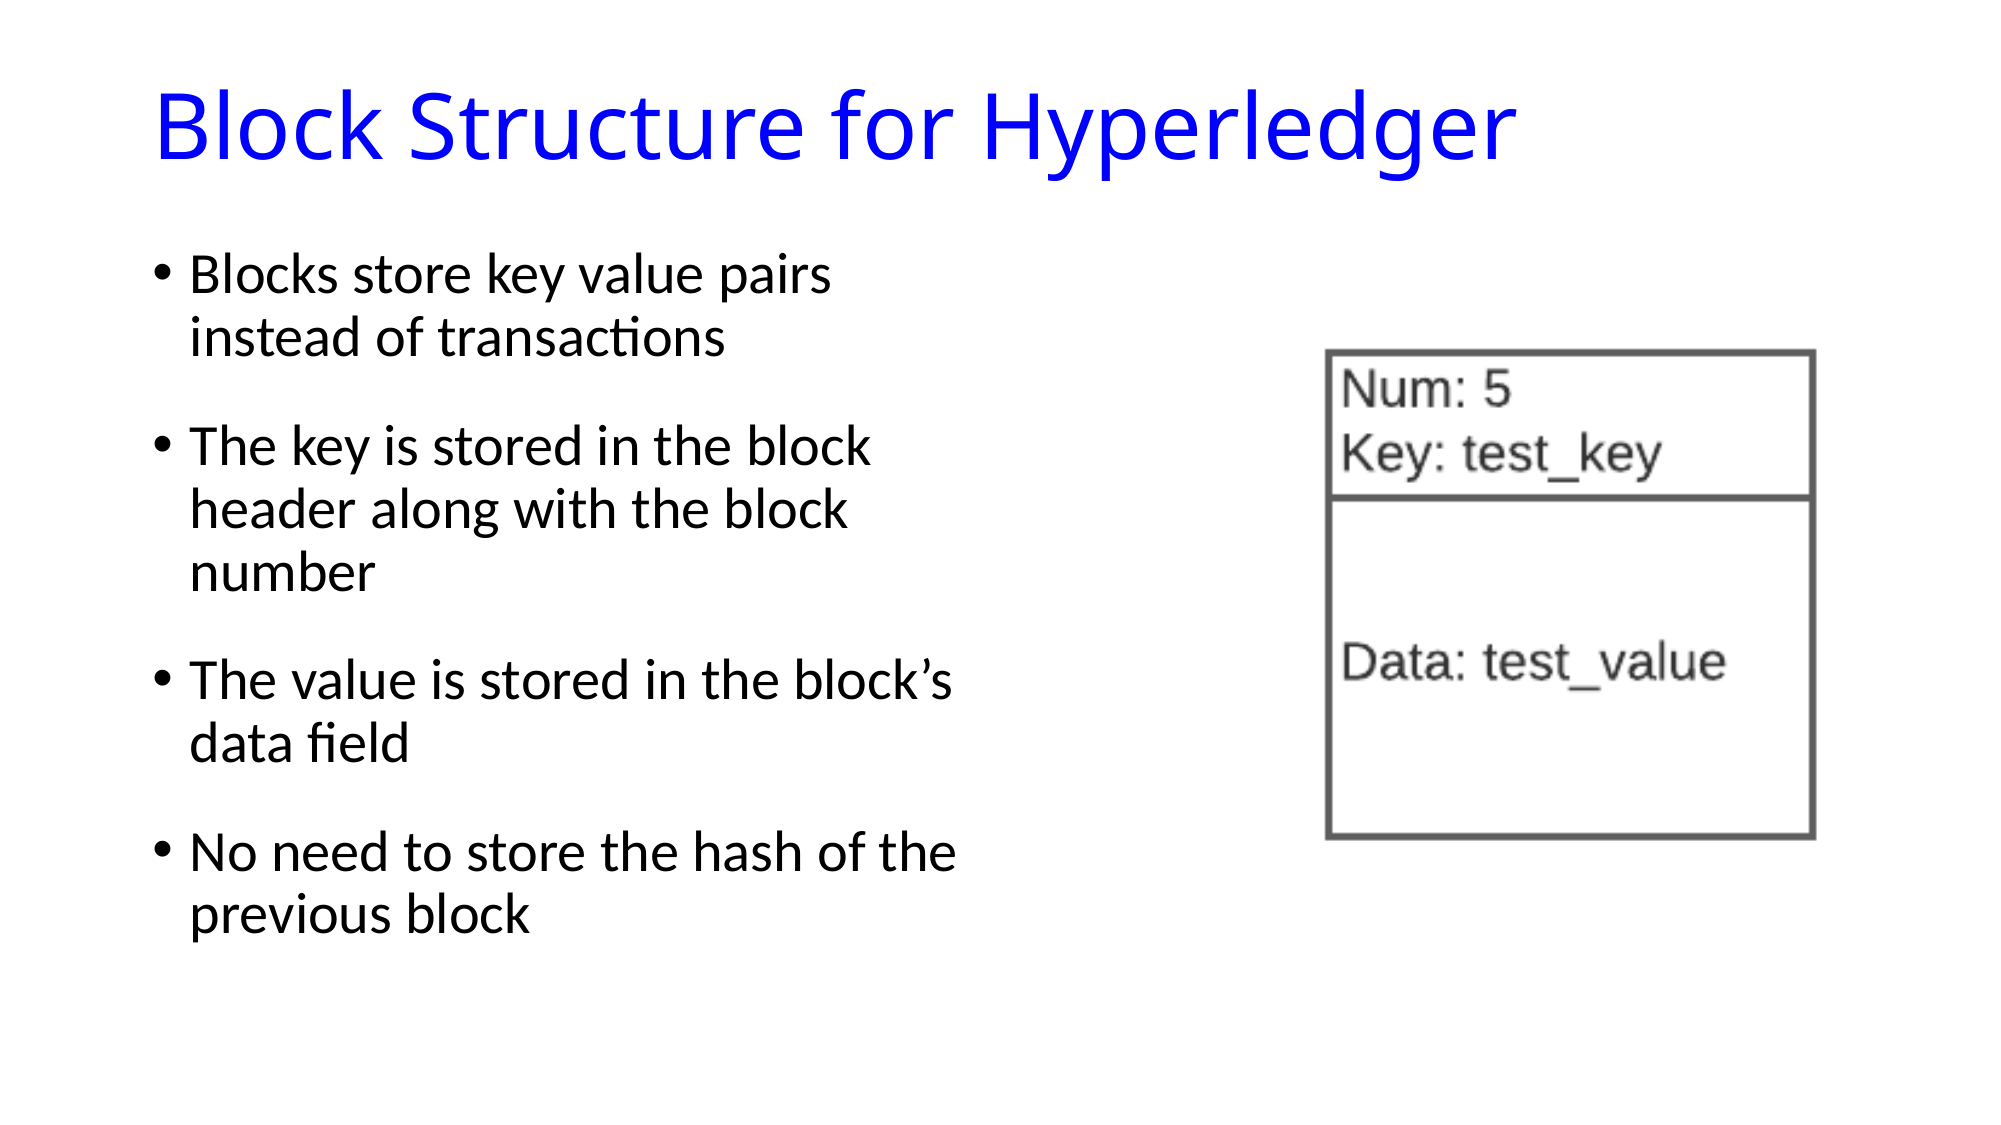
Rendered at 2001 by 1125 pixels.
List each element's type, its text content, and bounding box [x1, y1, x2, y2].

title Block Structure for Hyperledger [137, 21, 1863, 239]
list Blocks store key value pairs instead of transactions The key is stored in the block header along with the block number The value is stored in the block’s data field No need to store the hash of the previous block [137, 236, 988, 1104]
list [1275, 299, 1863, 887]
